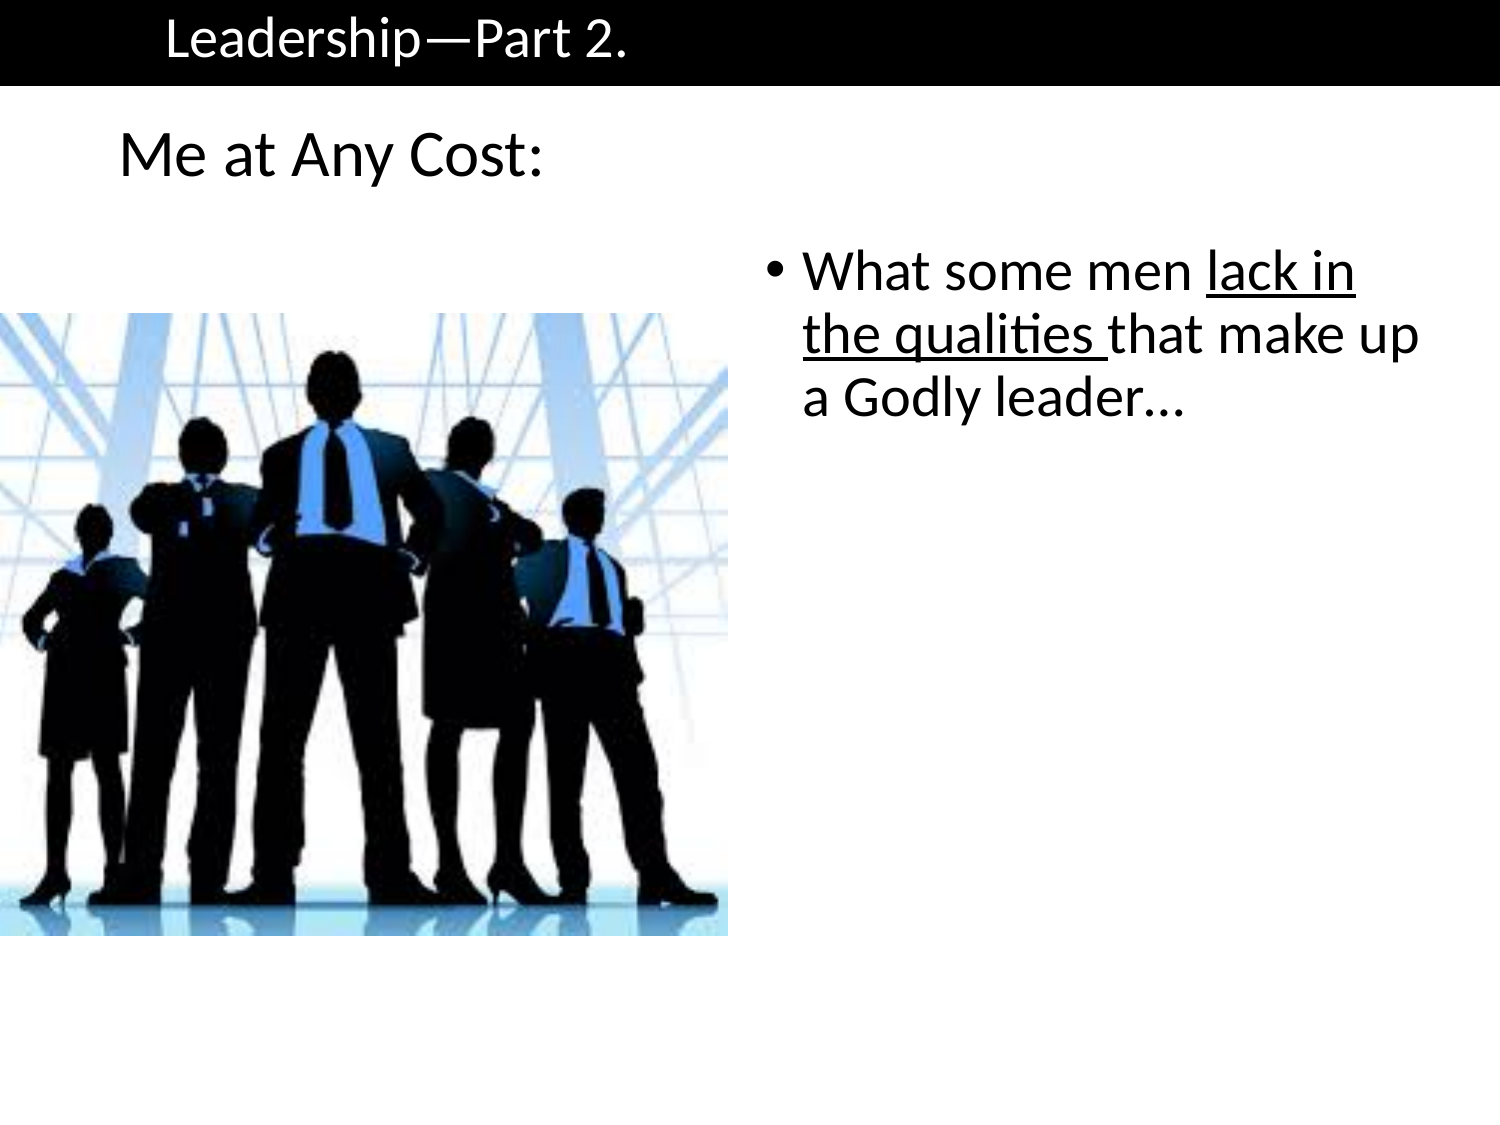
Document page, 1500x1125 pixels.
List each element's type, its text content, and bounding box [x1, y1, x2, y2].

text_box Leadership—Part 2. [0, 0, 1500, 86]
list What some men lack in the qualities that make up a Godly leader… [750, 232, 1447, 1125]
picture [0, 313, 728, 936]
list Me at Any Cost: [103, 111, 1397, 233]
